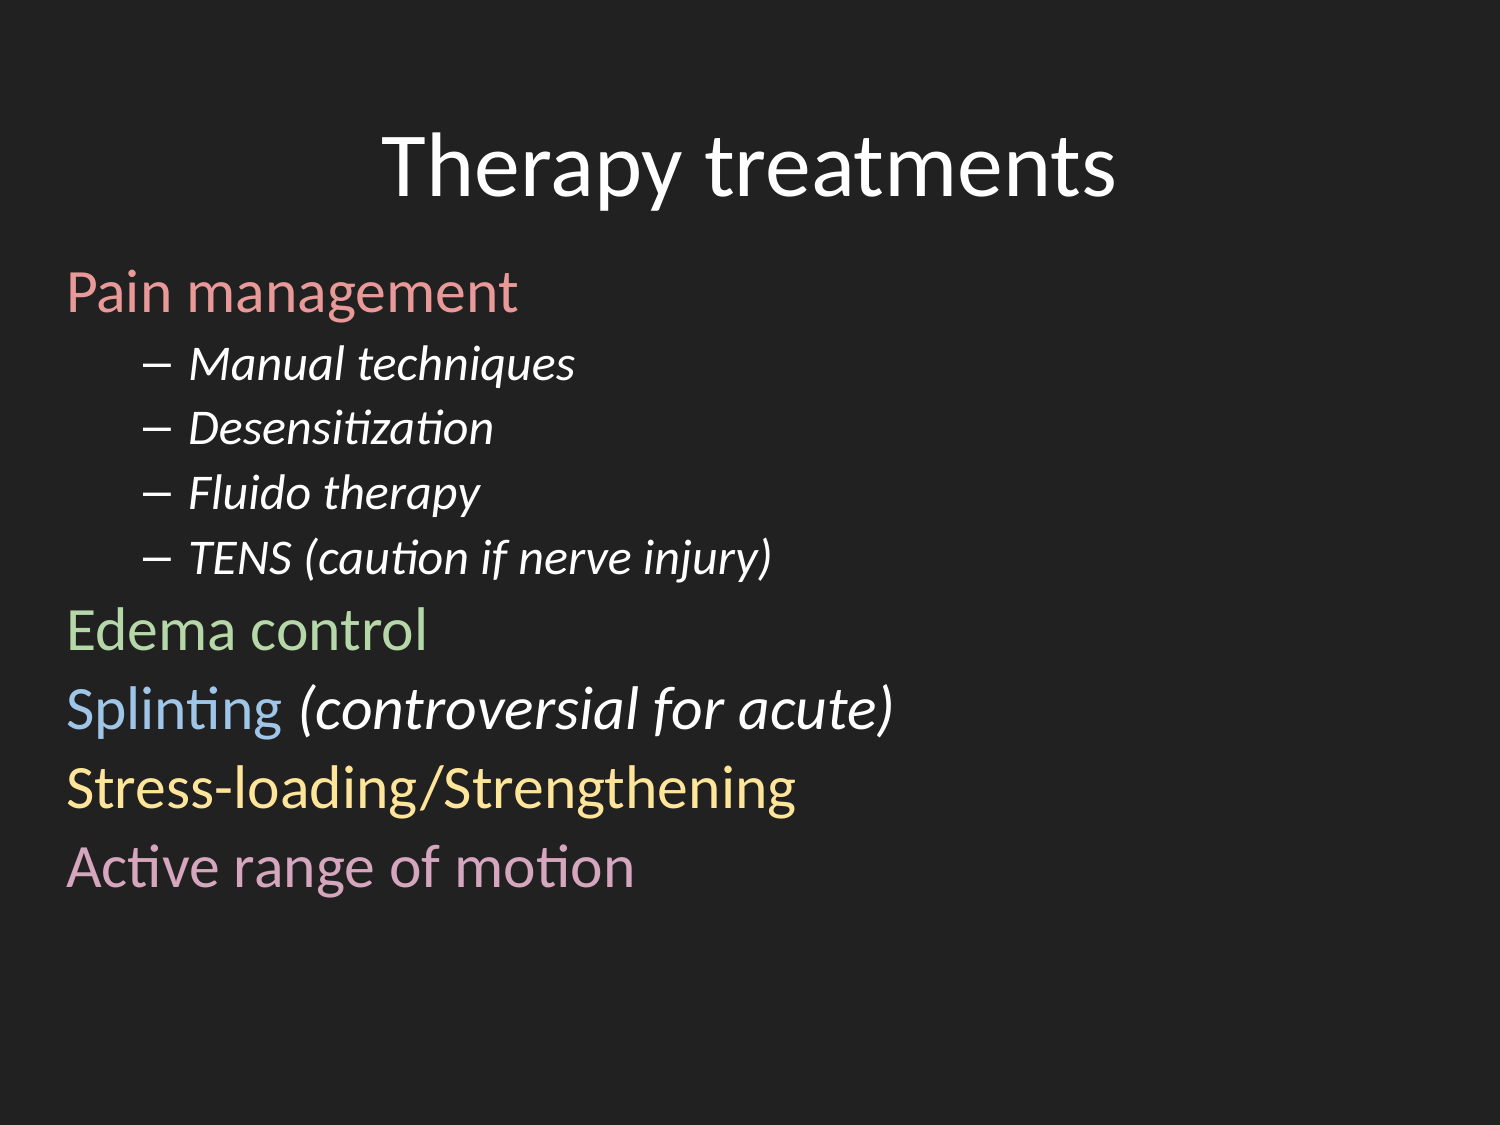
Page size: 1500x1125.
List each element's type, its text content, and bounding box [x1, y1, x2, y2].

title Therapy treatments [51, 97, 1449, 223]
list Pain management Manual techniques Desensitization Fluido therapy TENS (caution if nerve injury) Edema control Splinting (controversial for acute) Stress-loading/Strengthening Active range of motion [51, 252, 1449, 1000]
